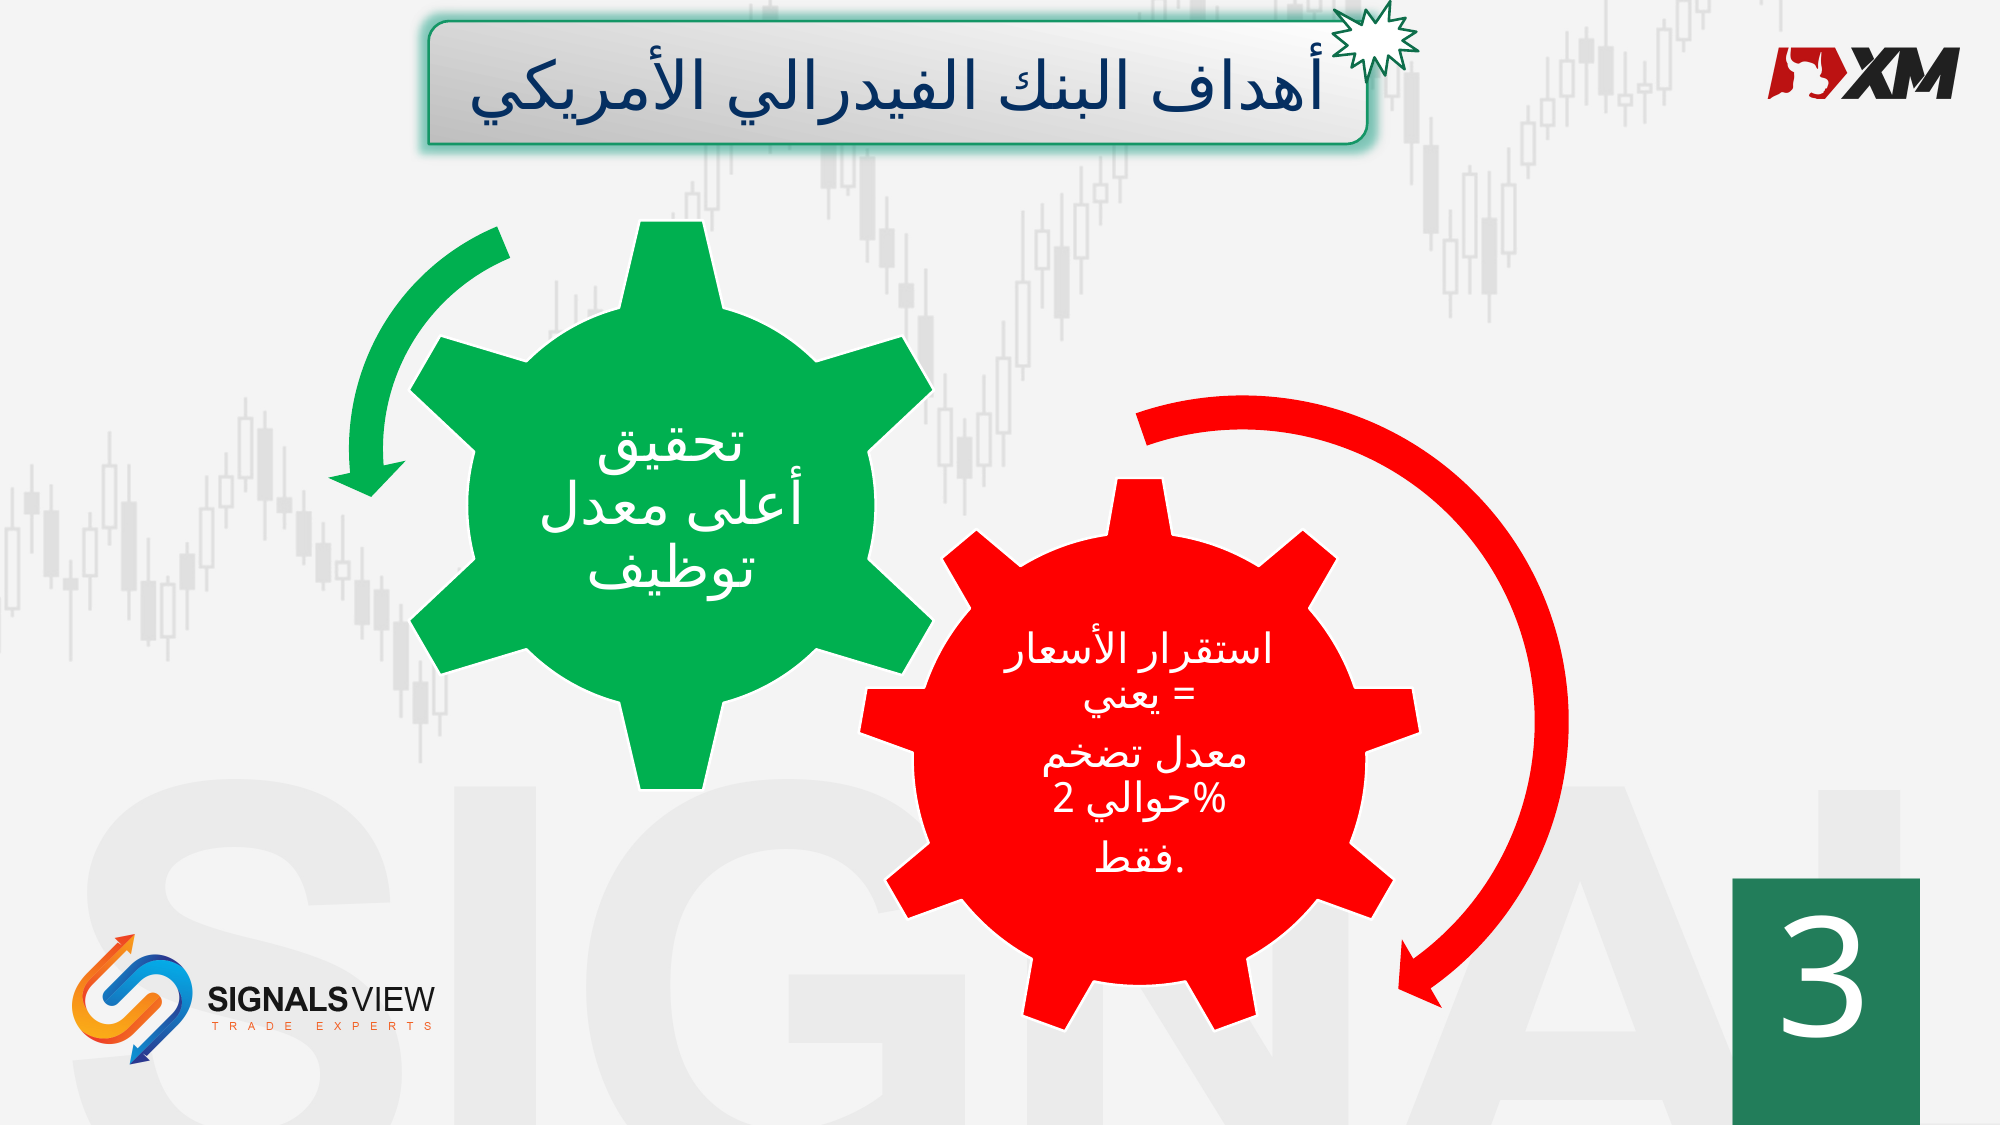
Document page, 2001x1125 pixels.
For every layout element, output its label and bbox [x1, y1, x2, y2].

text_box [133, 114, 1682, 1125]
picture [0, 0, 2000, 1125]
